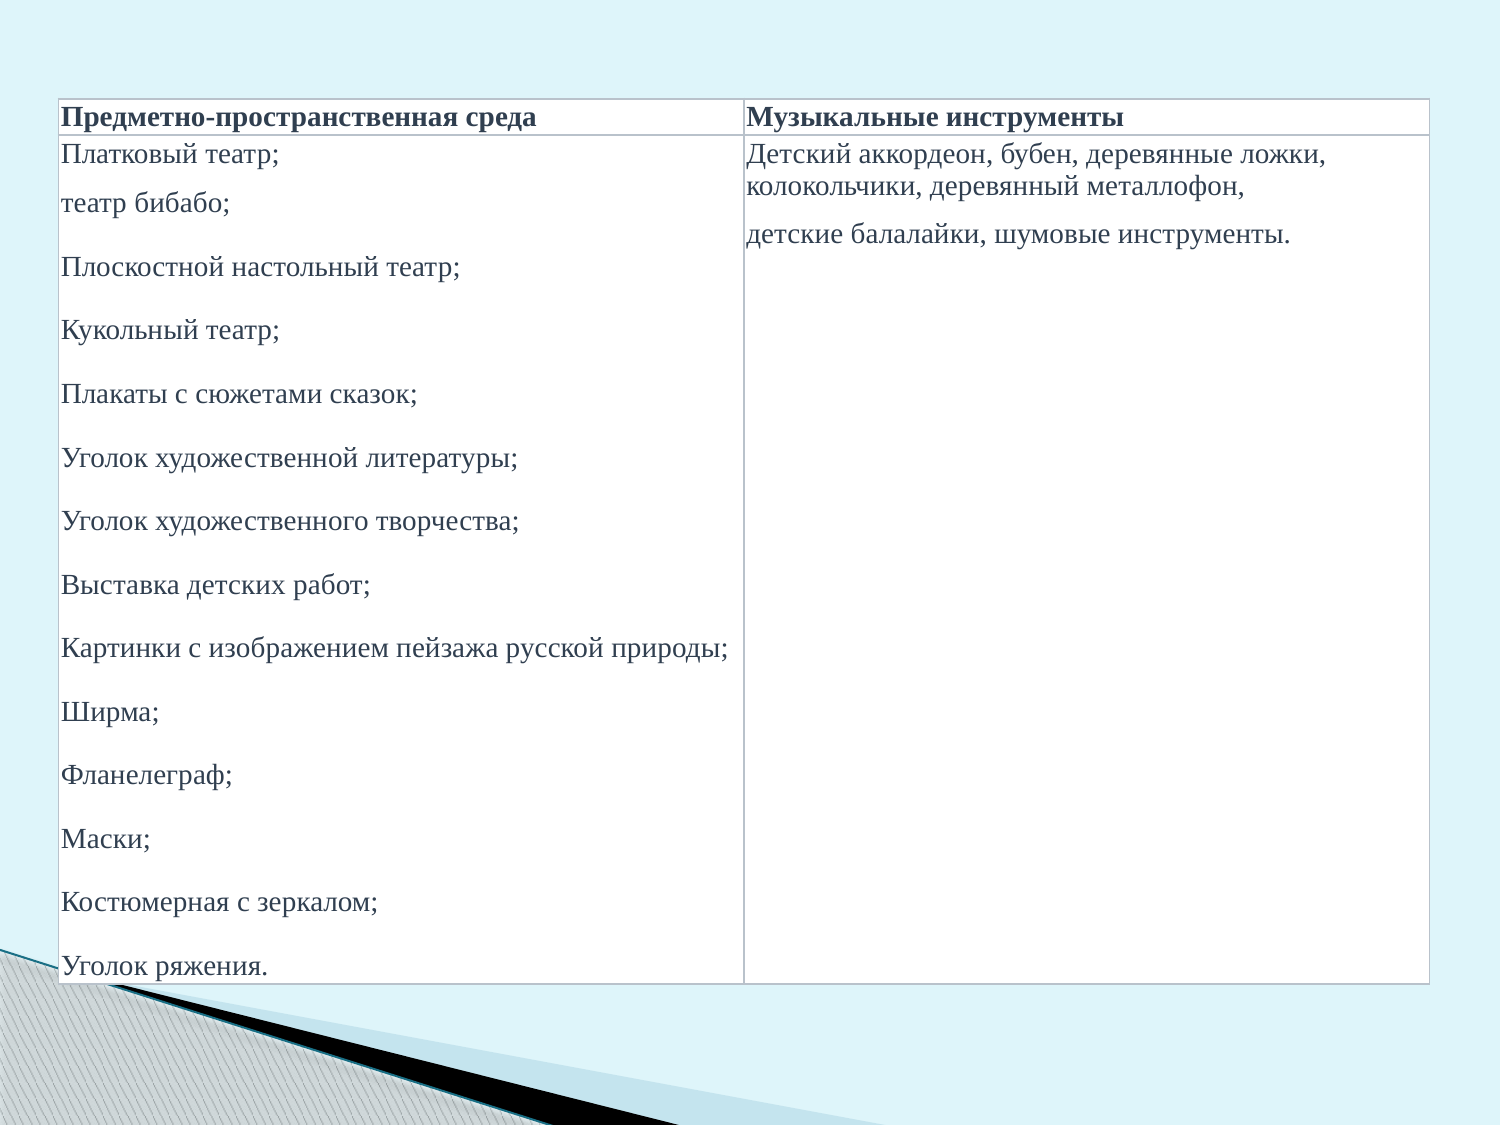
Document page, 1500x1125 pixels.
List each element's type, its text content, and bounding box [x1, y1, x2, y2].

table_cell Детский аккордеон, бубен, деревянные ложки, колокольчики, деревянный металлофон, детские балалайки, шумовые инструменты. [745, 136, 1429, 983]
table_cell Платковый театр; театр бибабо; Плоскостной настольный театр; Кукольный театр; Плакаты с сюжетами сказок; Уголок художественной литературы; Уголок художественного творчества; Выставка детских работ; Картинки с изображением пейзажа русской природы; Ширма; Фланелеграф; Маски; Костюмерная с зеркалом; Уголок ряжения. [59, 136, 743, 983]
table_header Предметно-пространственная среда [59, 100, 743, 134]
table_header Музыкальные инструменты [745, 100, 1429, 134]
